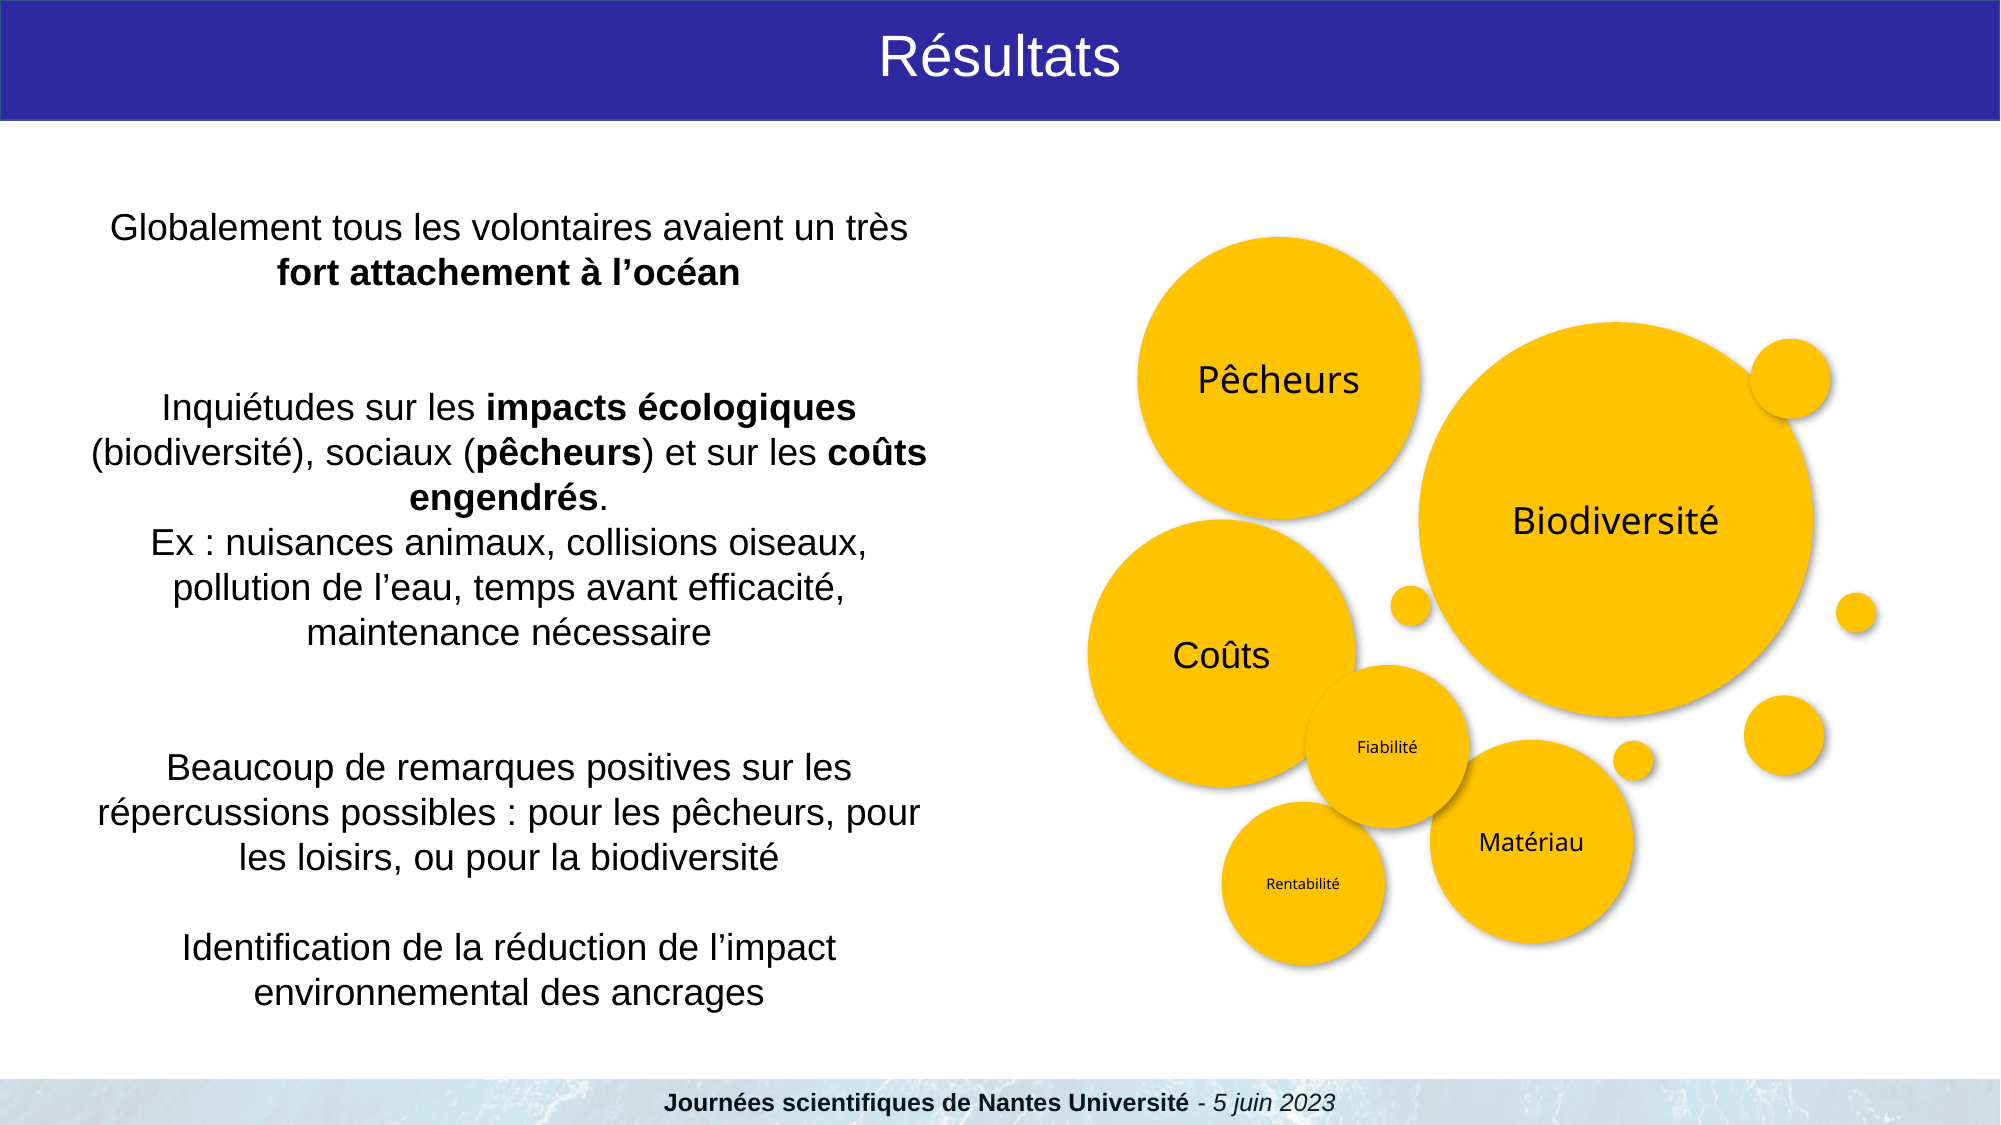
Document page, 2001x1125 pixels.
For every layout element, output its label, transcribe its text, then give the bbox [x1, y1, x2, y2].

list Résultats [124, 19, 1876, 101]
text_box Globalement tous les volontaires avaient un très fort attachement à l’océan Inquiétudes sur les impacts écologiques (biodiversité), sociaux (pêcheurs) et sur les coûts engendrés. Ex : nuisances animaux, collisions oiseaux, pollution de l’eau, temps avant efficacité, maintenance nécessaire Beaucoup de remarques positives sur les répercussions possibles : pour les pêcheurs, pour les loisirs, ou pour la biodiversité Identification de la réduction de l’impact environnemental des ancrages [71, 196, 947, 1021]
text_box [1087, 237, 1876, 966]
